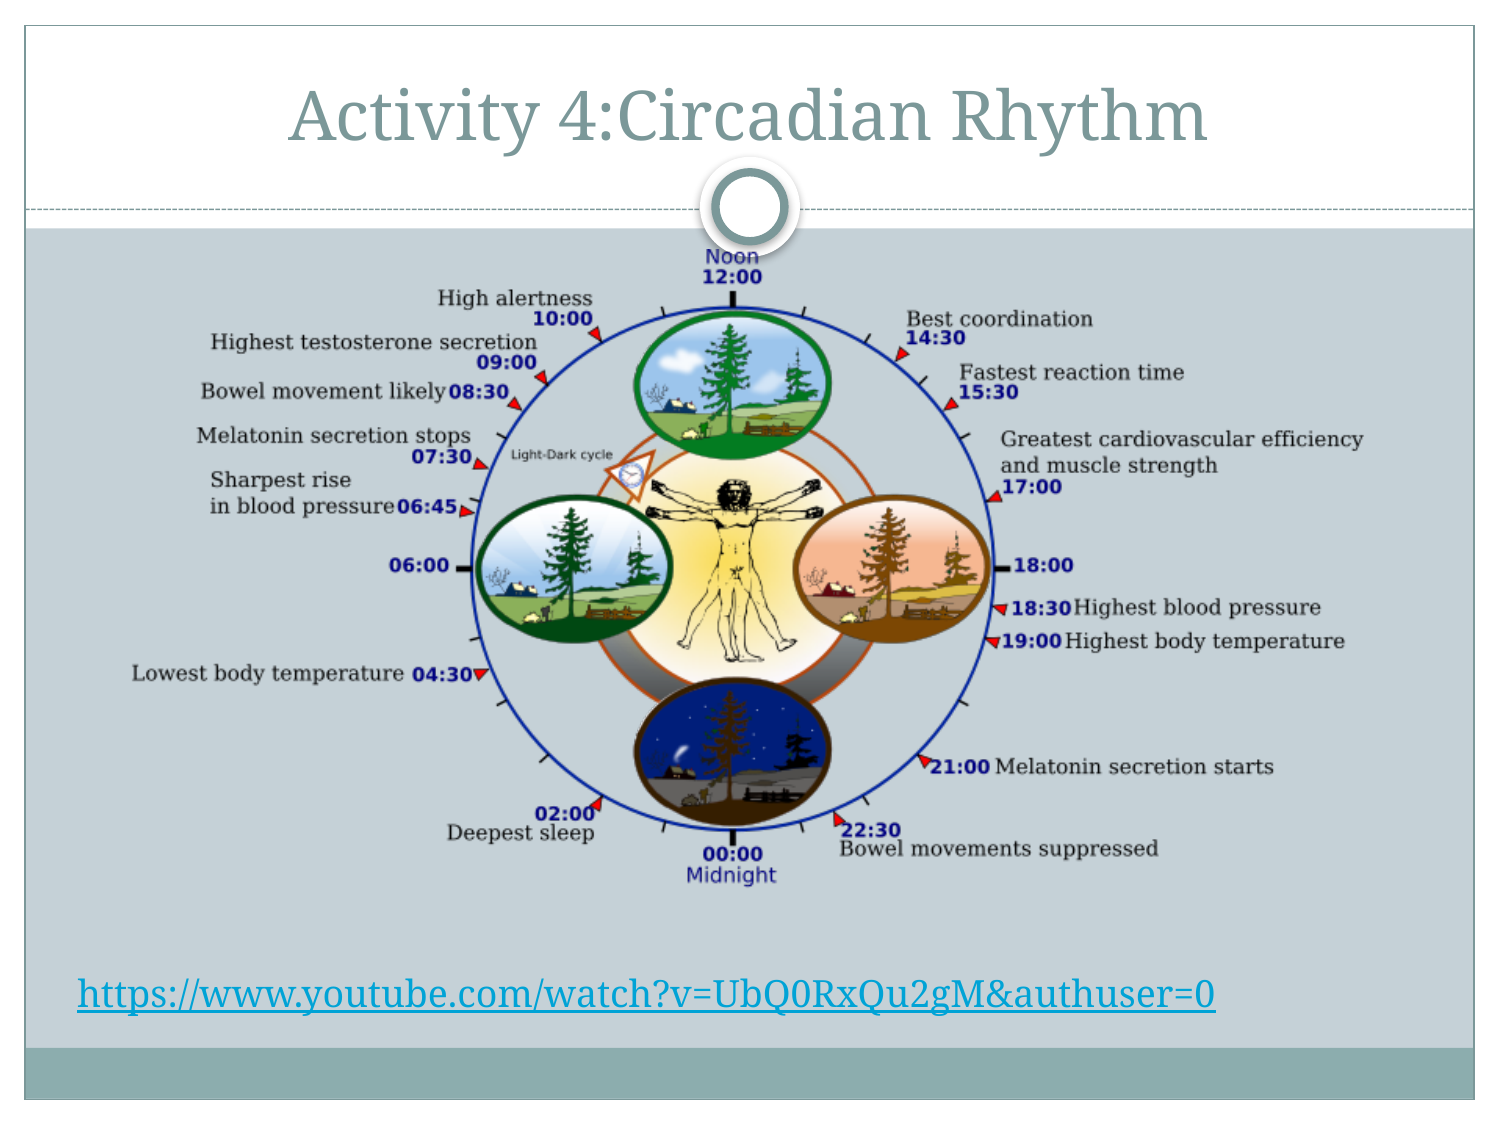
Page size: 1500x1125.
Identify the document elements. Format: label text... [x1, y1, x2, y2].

text_box https://www.youtube.com/watch?v=UbQ0RxQu2gM&authuser=0 [62, 962, 1450, 1074]
picture [123, 249, 1376, 897]
title Activity 4:Circadian Rhythm [49, 37, 1450, 162]
